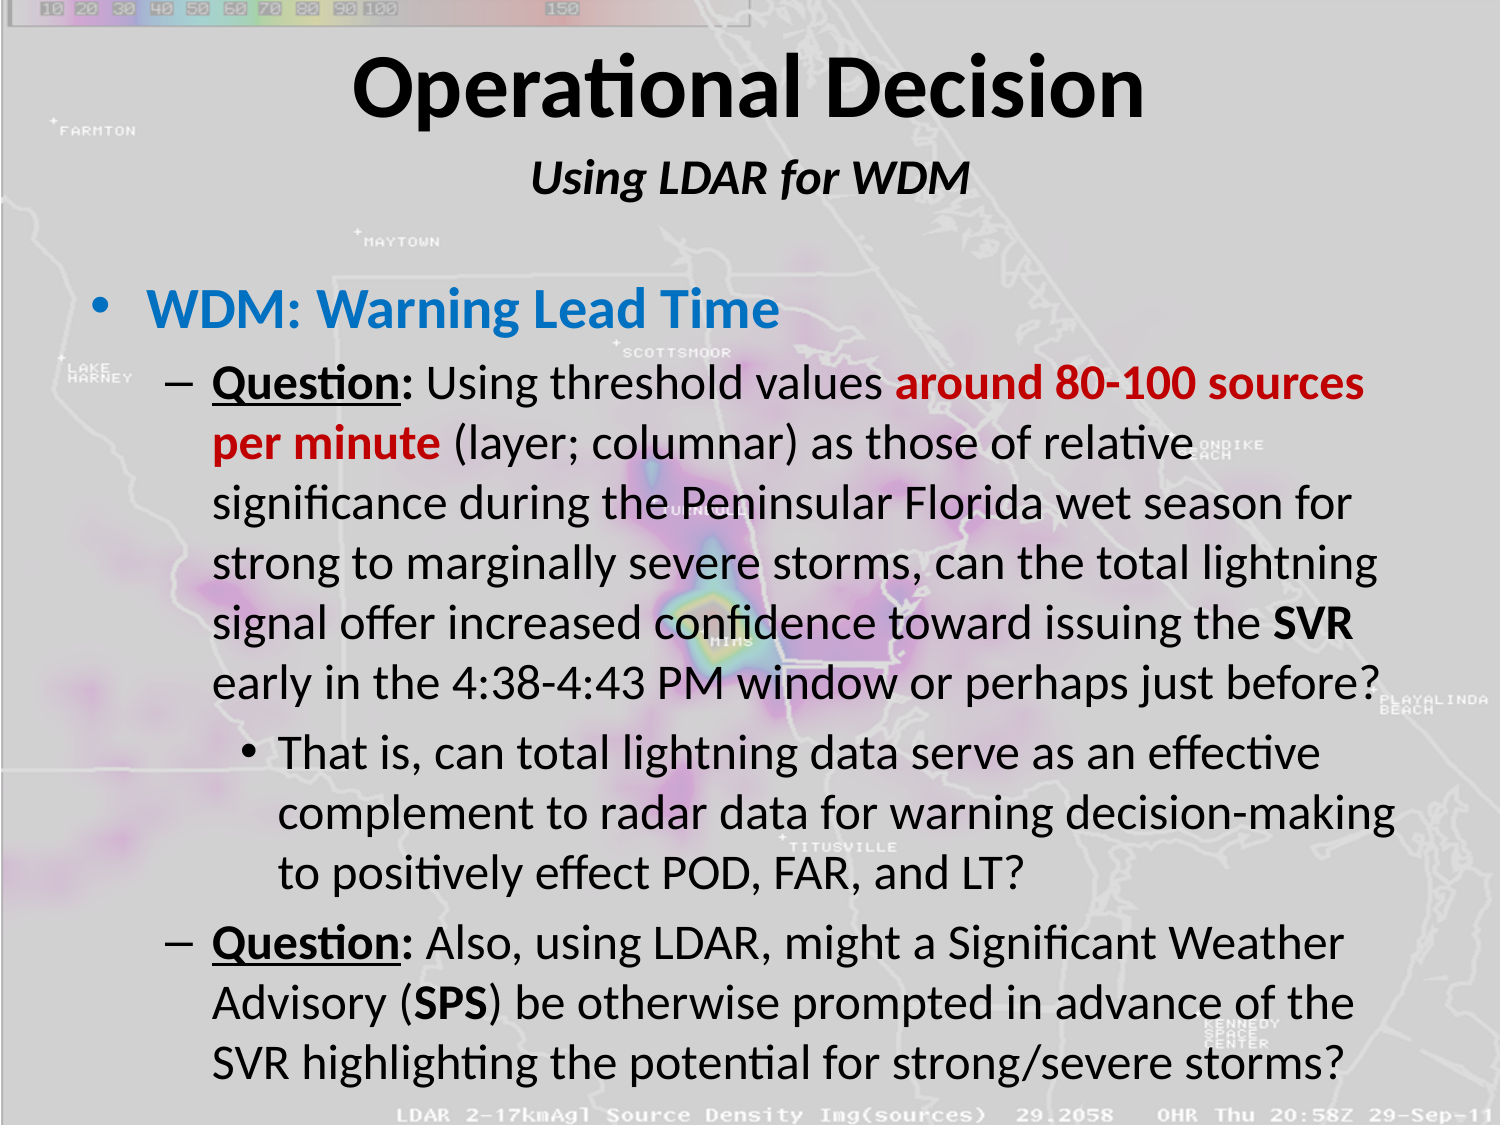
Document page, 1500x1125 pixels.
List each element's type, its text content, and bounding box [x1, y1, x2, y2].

list WDM: Warning Lead Time Question: Using threshold values around 80-100 sources per minute (layer; columnar) as those of relative significance during the Peninsular Florida wet season for strong to marginally severe storms, can the total lightning signal offer increased confidence toward issuing the SVR early in the 4:38-4:43 PM window or perhaps just before? That is, can total lightning data serve as an effective complement to radar data for warning decision-making to positively effect POD, FAR, and LT? Question: Also, using LDAR, might a Significant Weather Advisory (SPS) be otherwise prompted in advance of the SVR highlighting the potential for strong/severe storms? [75, 262, 1450, 1125]
title Operational Decision [75, 0, 1425, 175]
text_box Using LDAR for WDM [515, 137, 987, 213]
